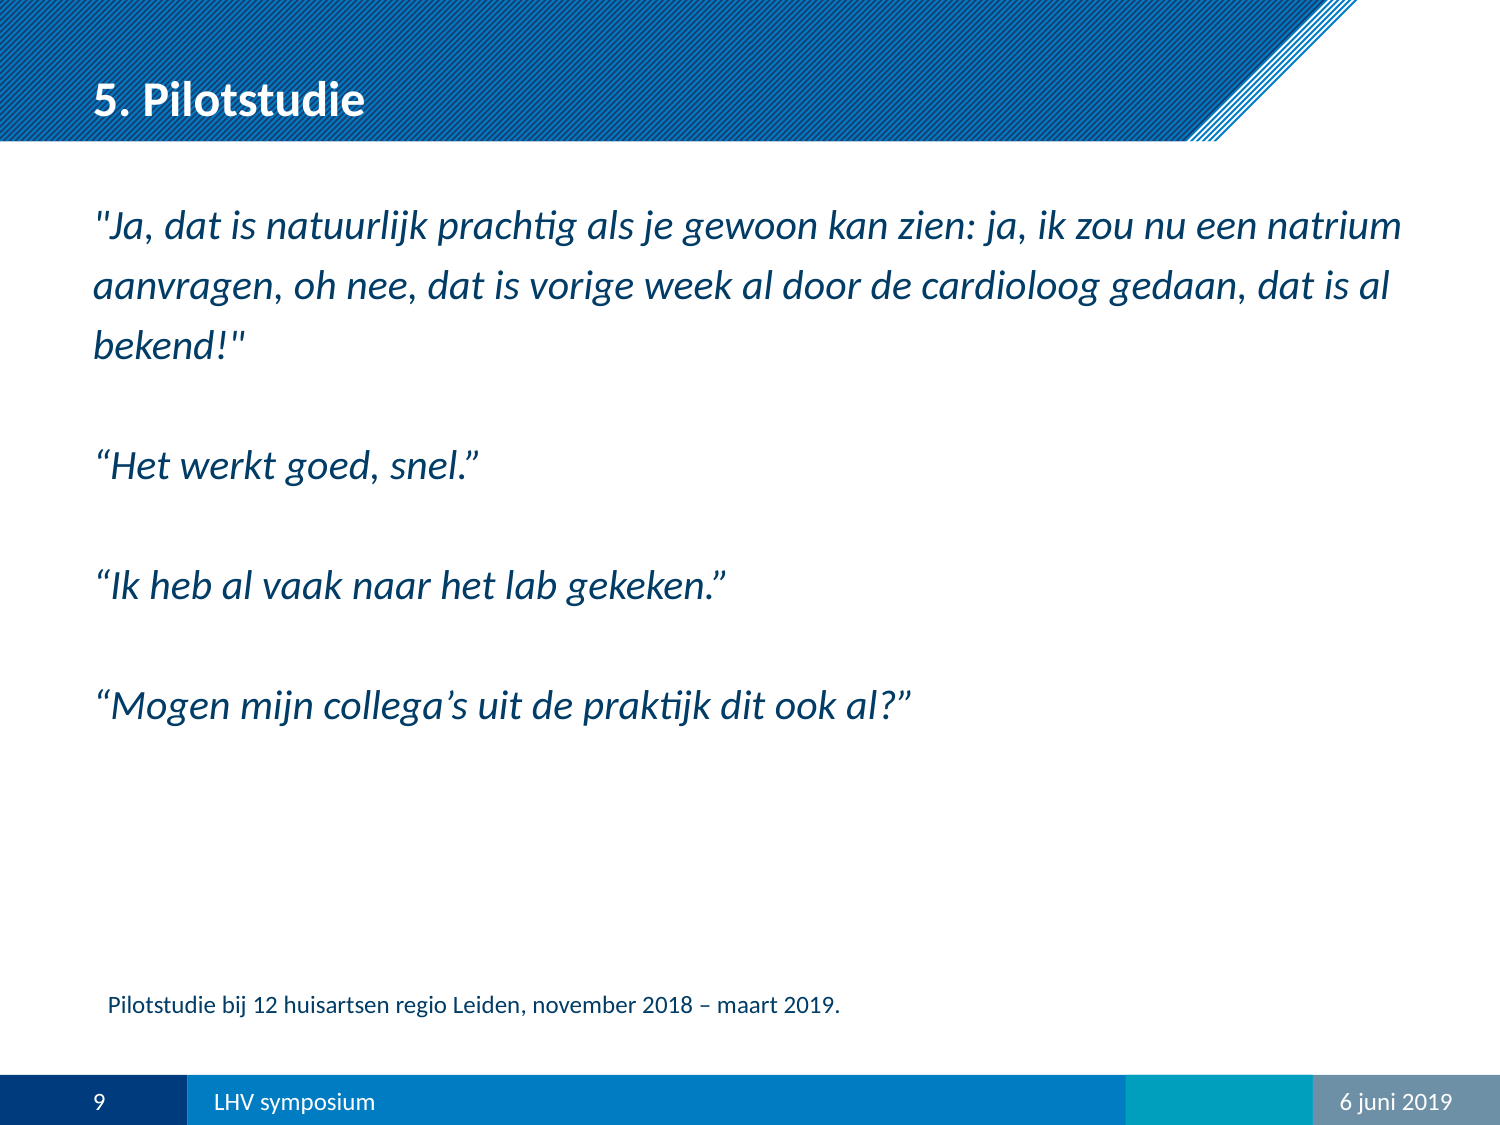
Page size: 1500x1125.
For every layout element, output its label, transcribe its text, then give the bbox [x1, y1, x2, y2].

list "Ja, dat is natuurlijk prachtig als je gewoon kan zien: ja, ik zou nu een natrium aanvragen, oh nee, dat is vorige week al door de cardioloog gedaan, dat is al bekend!" “Het werkt goed, snel.” “Ik heb al vaak naar het lab gekeken.” “Mogen mijn collega’s uit de praktijk dit ook al?” [92, 187, 1454, 982]
slide_number 9 [92, 1074, 182, 1125]
text_box Pilotstudie bij 12 huisartsen regio Leiden, november 2018 – maart 2019. [93, 981, 864, 1026]
picture [0, 0, 1500, 1074]
footer LHV symposium [214, 1074, 987, 1125]
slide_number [1041, 1074, 1454, 1125]
title 5. Pilotstudie [92, 0, 1164, 141]
